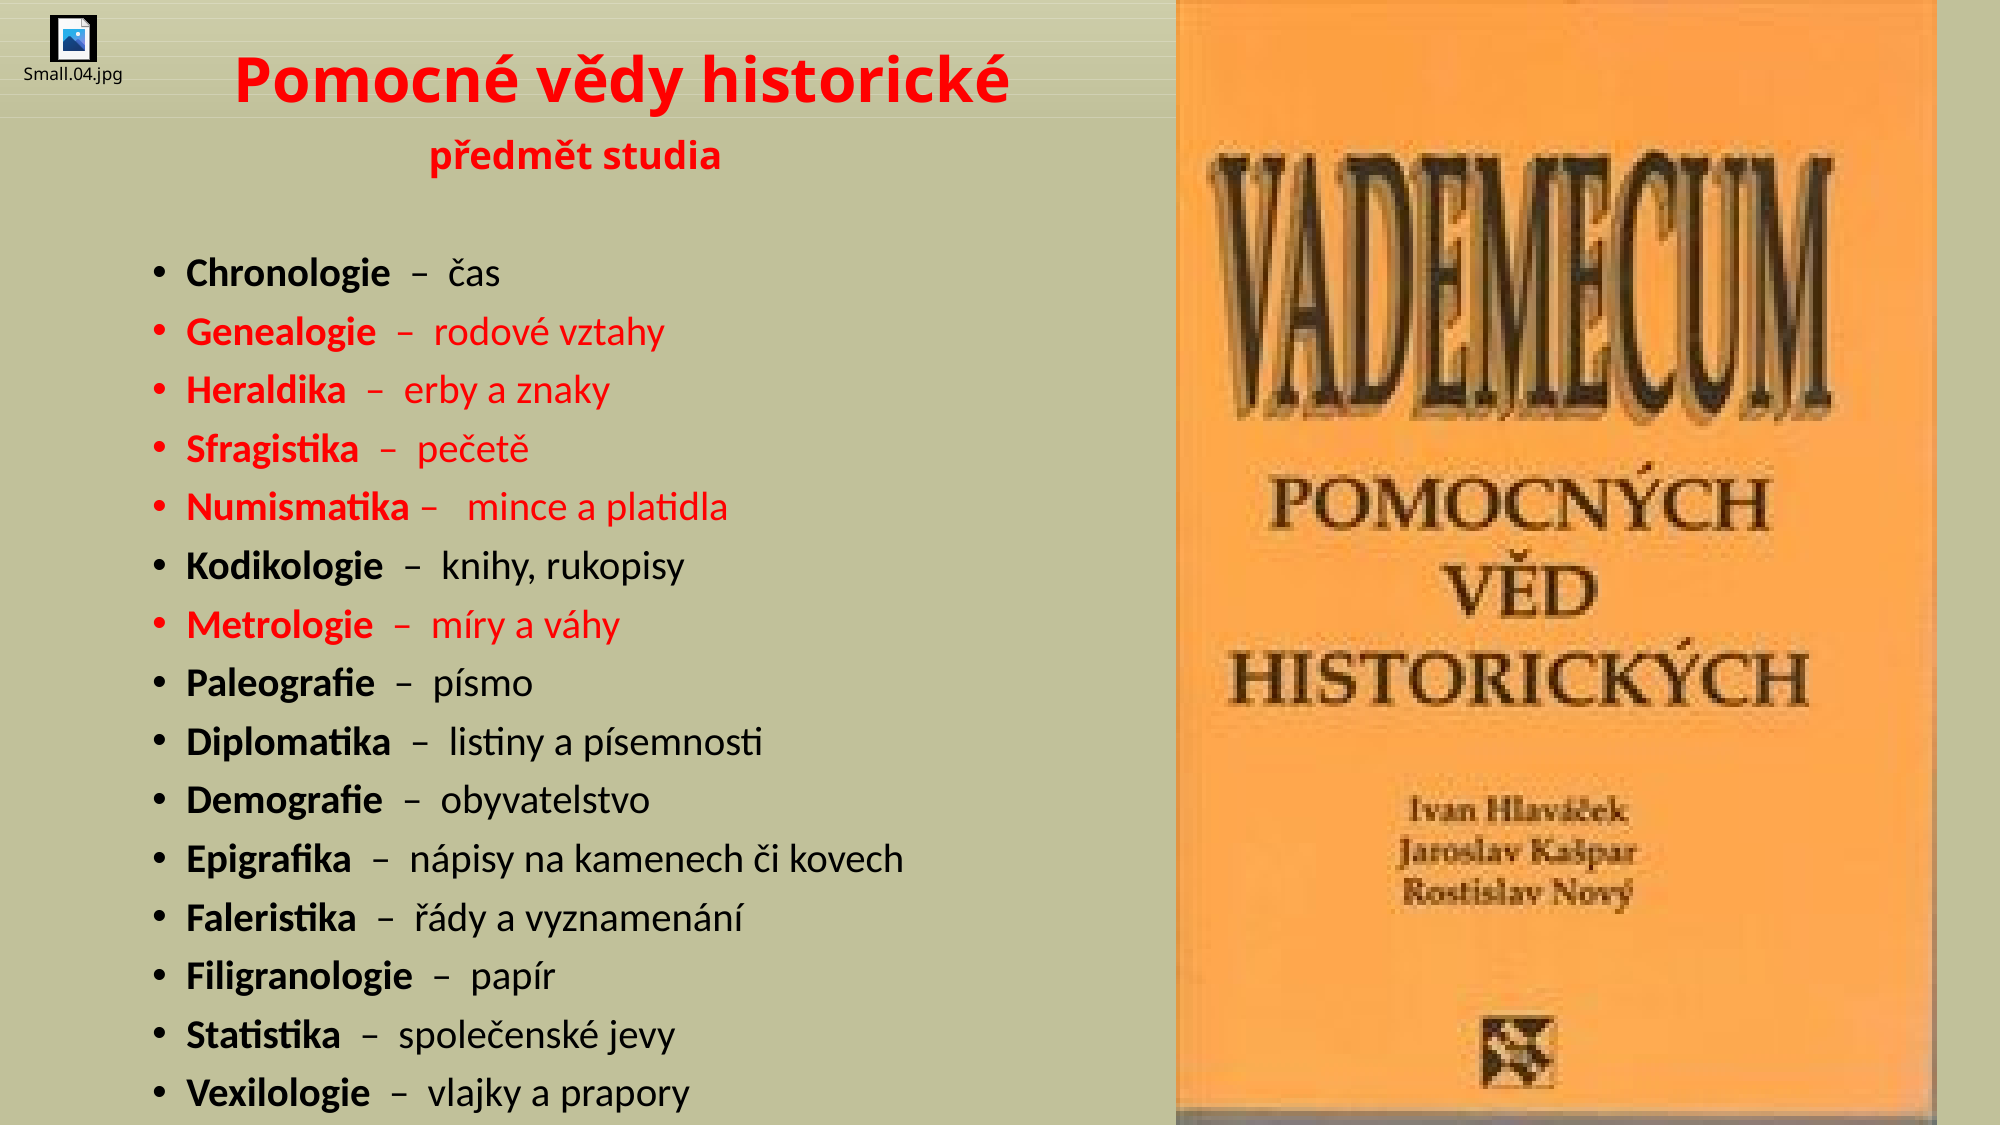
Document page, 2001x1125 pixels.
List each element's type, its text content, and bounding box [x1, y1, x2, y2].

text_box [15, 15, 131, 94]
list Chronologie – čas Genealogie – rodové vztahy Heraldika – erby a znaky Sfragistika – pečetě Numismatika – mince a platidla Kodikologie – knihy, rukopisy Metrologie – míry a váhy Paleografie – písmo Diplomatika – listiny a písemnosti Demografie – obyvatelstvo Epigrafika – nápisy na kamenech či kovech Faleristika – řády a vyznamenání Filigranologie – papír Statistika – společenské jevy Vexilologie – vlajky a prapory [137, 180, 1176, 1125]
picture [1176, 0, 1937, 1125]
title Pomocné vědy historické předmět studia [137, 40, 1176, 180]
